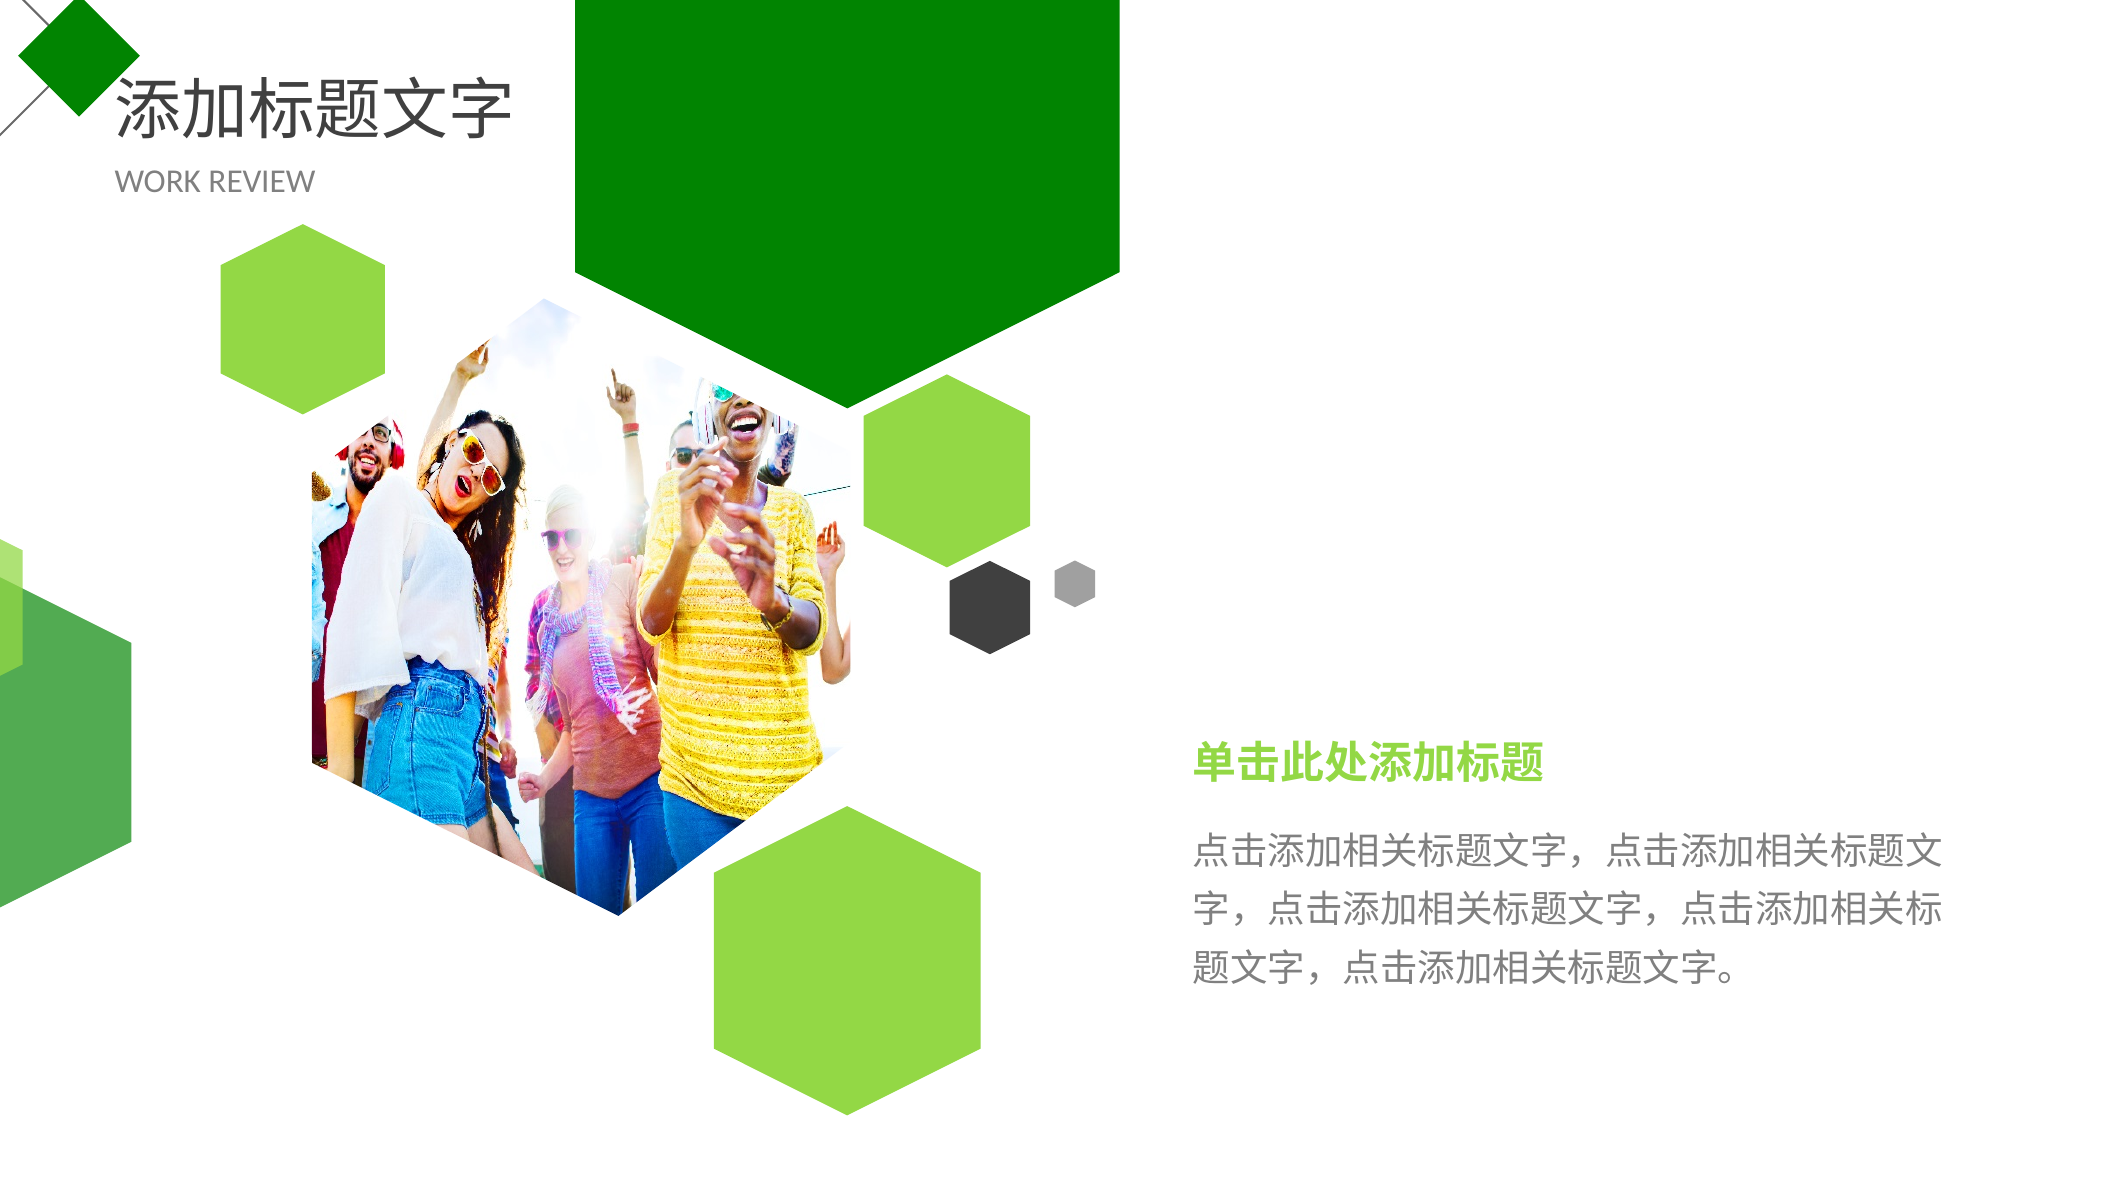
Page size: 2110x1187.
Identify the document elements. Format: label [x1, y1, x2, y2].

text_box [0, 0, 573, 201]
text_box [1177, 727, 1959, 999]
text_box [0, 0, 1120, 1116]
